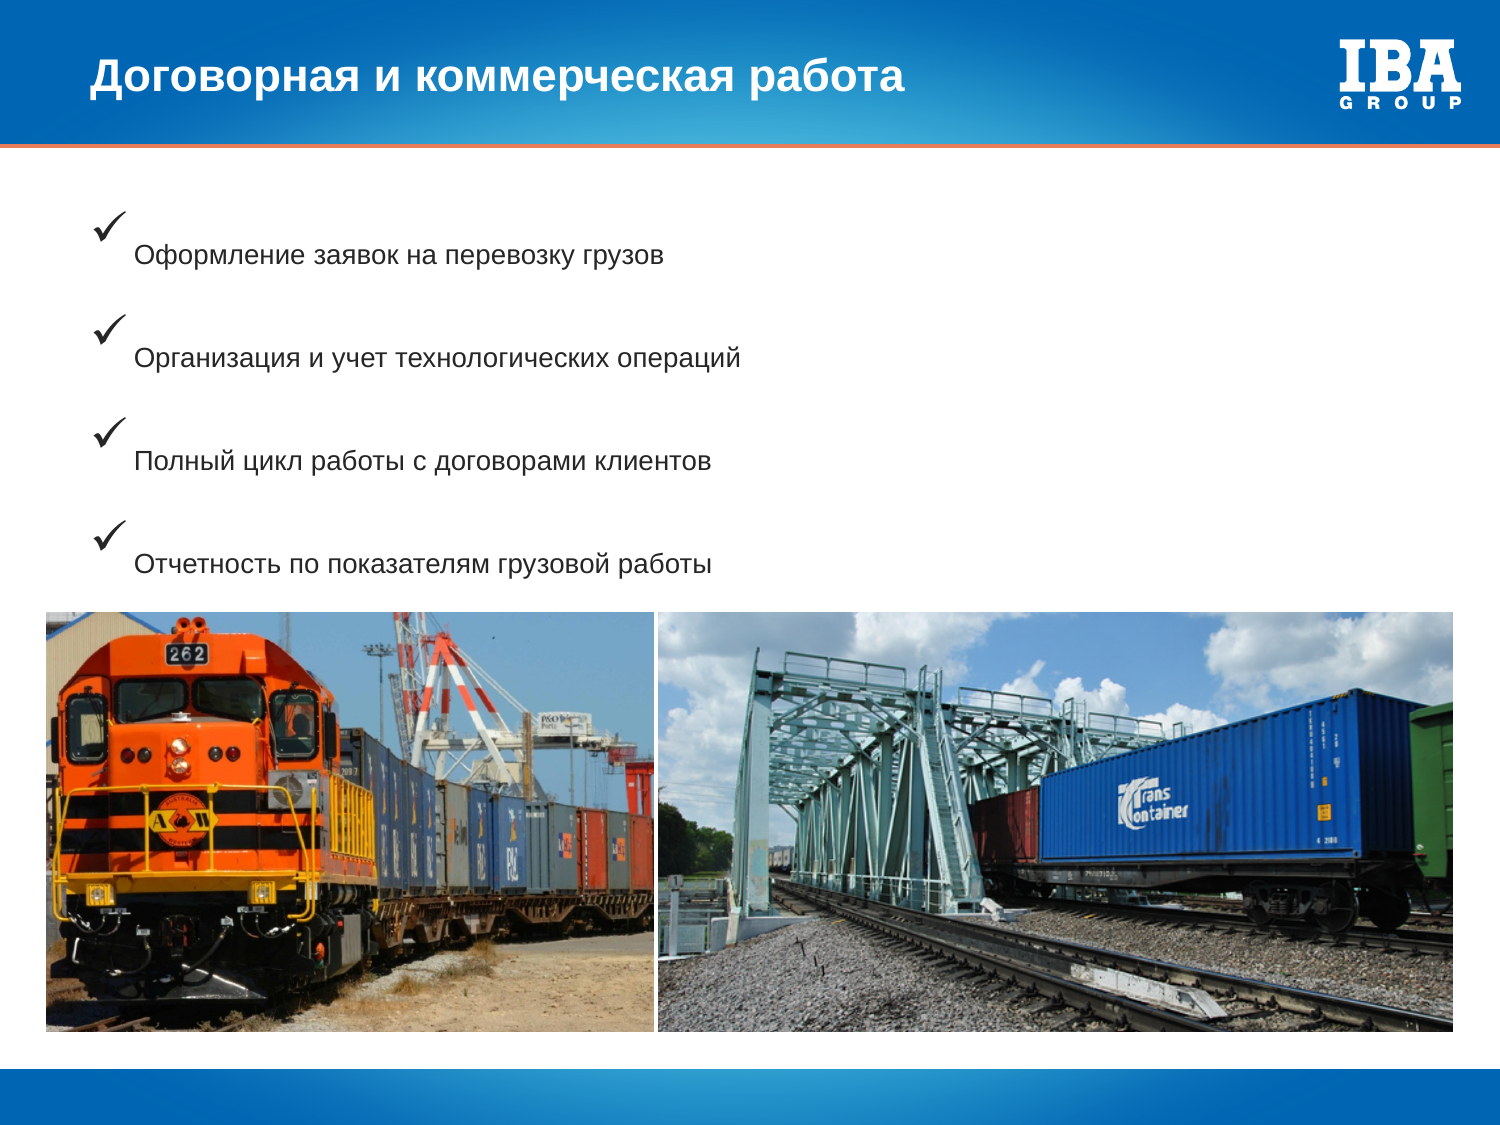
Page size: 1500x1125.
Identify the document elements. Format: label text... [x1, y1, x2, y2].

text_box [46, 611, 1454, 1033]
text_box Оформление заявок на перевозку грузов Организация и учет технологических операций Полный цикл работы с договорами клиентов Отчетность по показателям грузовой работы [74, 197, 1425, 586]
picture [0, 0, 1500, 1125]
title Договорная и коммерческая работа [75, 0, 1425, 147]
